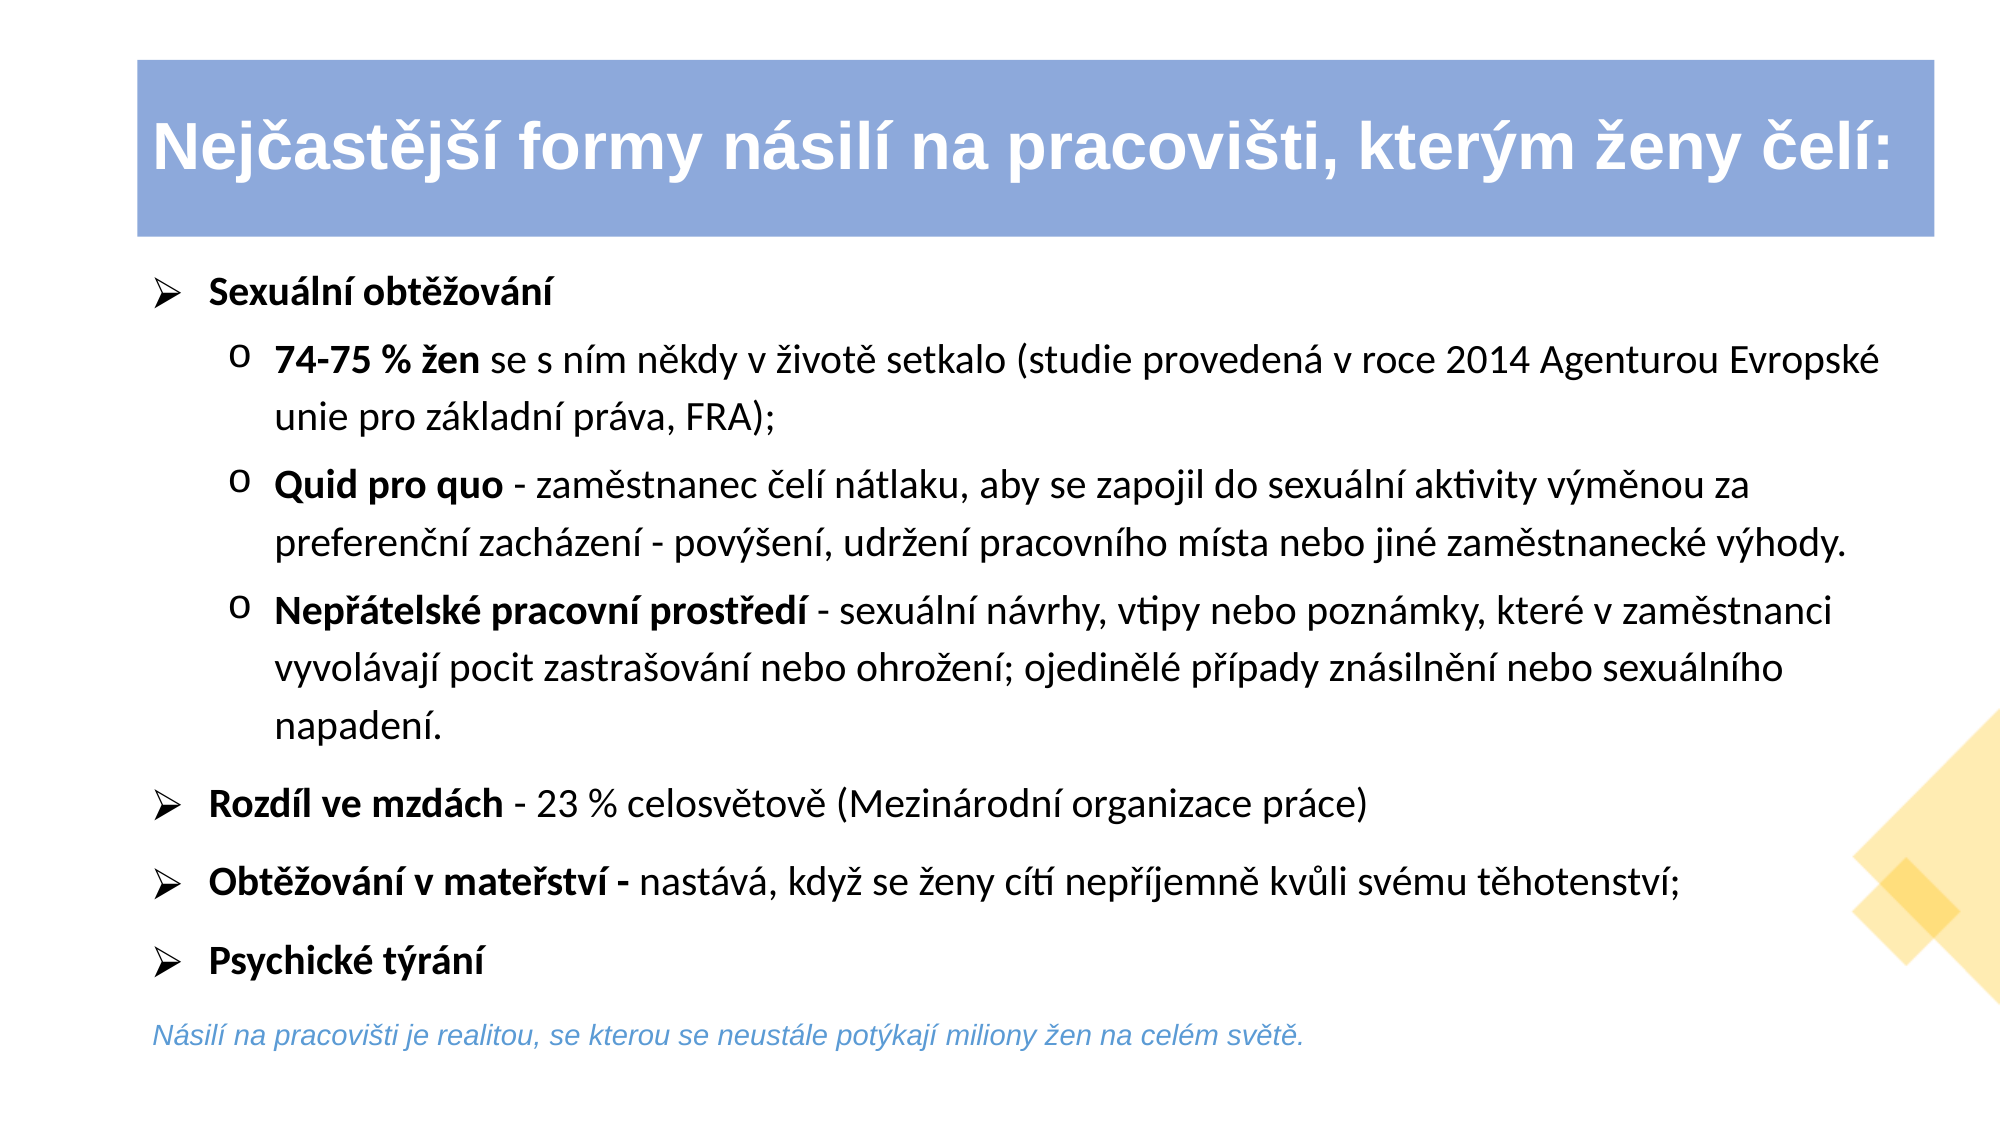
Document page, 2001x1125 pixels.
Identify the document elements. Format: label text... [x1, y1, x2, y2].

list Sexuální obtěžování 74-75 % žen se s ním někdy v životě setkalo (studie provedená v roce 2014 Agenturou Evropské unie pro základní práva, FRA); Quid pro quo - zaměstnanec čelí nátlaku, aby se zapojil do sexuální aktivity výměnou za preferenční zacházení - povýšení, udržení pracovního místa nebo jiné zaměstnanecké výhody. Nepřátelské pracovní prostředí - sexuální návrhy, vtipy nebo poznámky, které v zaměstnanci vyvolávají pocit zastrašování nebo ohrožení; ojedinělé případy znásilnění nebo sexuálního napadení. Rozdíl ve mzdách - 23 % celosvětově (Mezinárodní organizace práce) Obtěžování v mateřství - nastává, když se ženy cítí nepříjemně kvůli svému těhotenství; Psychické týrání Násilí na pracovišti je realitou, se kterou se neustále potýkají miliony žen na celém světě. [137, 248, 1900, 1102]
title Nejčastější formy násilí na pracovišti, kterým ženy čelí: [137, 59, 1935, 237]
picture [1841, 707, 2000, 1046]
